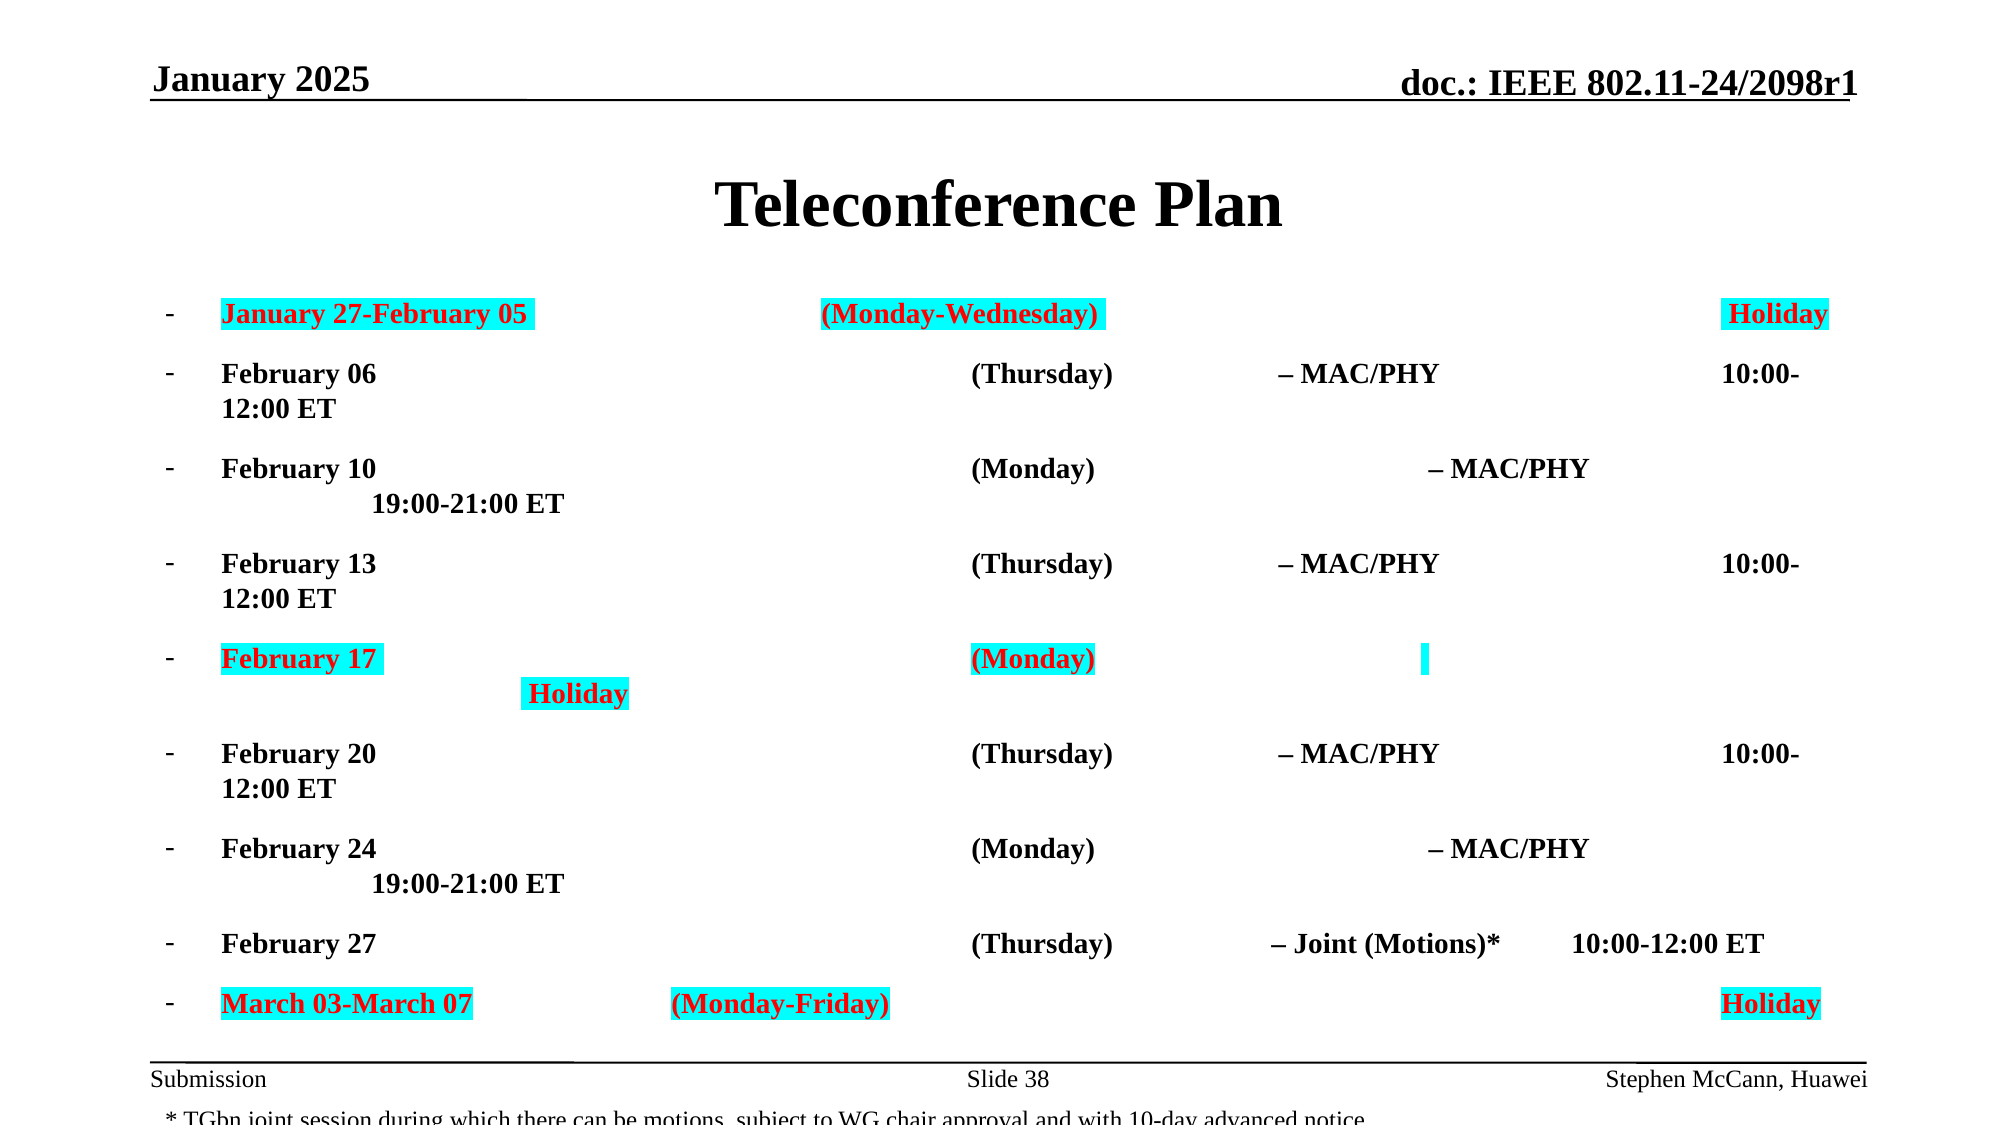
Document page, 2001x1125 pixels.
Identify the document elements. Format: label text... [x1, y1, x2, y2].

slide_number Slide 38 [950, 1061, 1067, 1123]
list January 27-February 05 (Monday-Wednesday) Holiday February 06 (Thursday) – MAC/PHY 10:00-12:00 ET February 10 (Monday) – MAC/PHY 19:00-21:00 ET February 13 (Thursday) – MAC/PHY 10:00-12:00 ET February 17 (Monday) Holiday February 20 (Thursday) – MAC/PHY 10:00-12:00 ET February 24 (Monday) – MAC/PHY 19:00-21:00 ET February 27 (Thursday) – Joint (Motions)* 10:00-12:00 ET March 03-March 07 (Monday-Friday) Holiday * TGbn joint session during which there can be motions, subject to WG chair approval and with 10-day advanced notice. [149, 286, 1850, 1063]
footer Stephen McCann, Huawei [1171, 1061, 1869, 1093]
title Teleconference Plan [149, 112, 1850, 286]
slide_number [152, 54, 563, 100]
